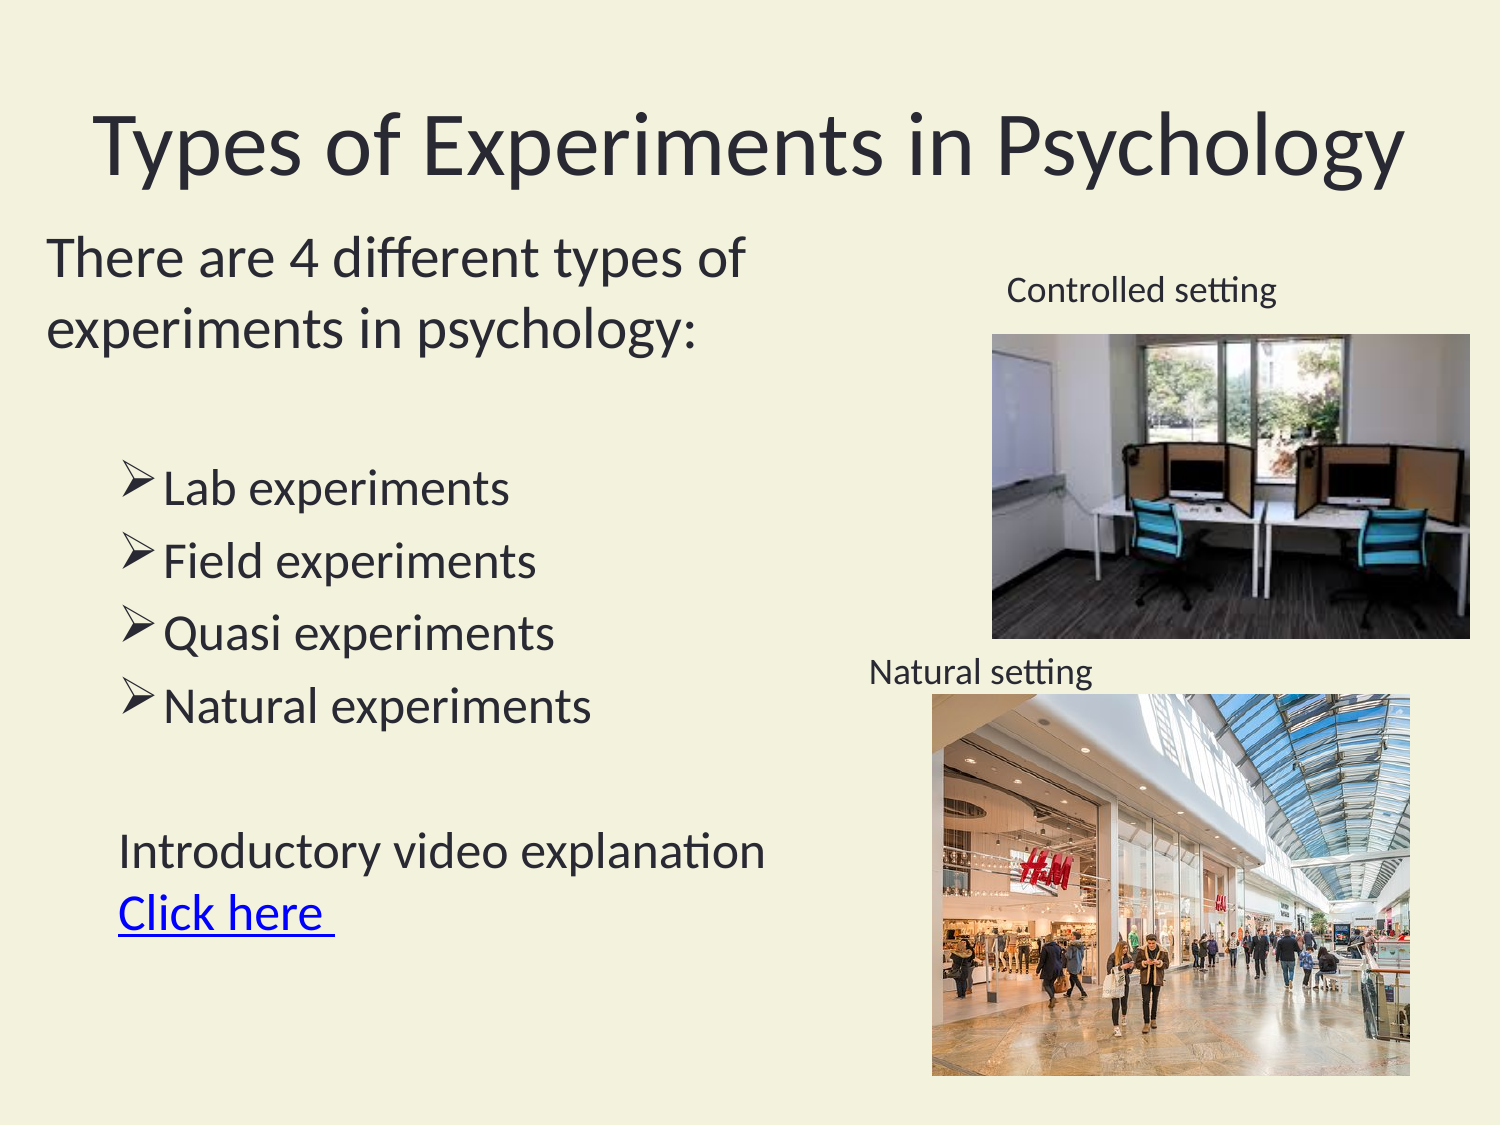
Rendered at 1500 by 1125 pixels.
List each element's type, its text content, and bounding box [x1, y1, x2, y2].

title Types of Experiments in Psychology [75, 45, 1425, 233]
picture [991, 334, 1470, 640]
list There are 4 different types of experiments in psychology: Lab experiments Field experiments Quasi experiments Natural experiments Introductory video explanation Click here [30, 210, 826, 953]
picture [932, 693, 1410, 1076]
text_box Natural setting [854, 639, 1332, 700]
text_box Controlled setting [992, 257, 1469, 318]
